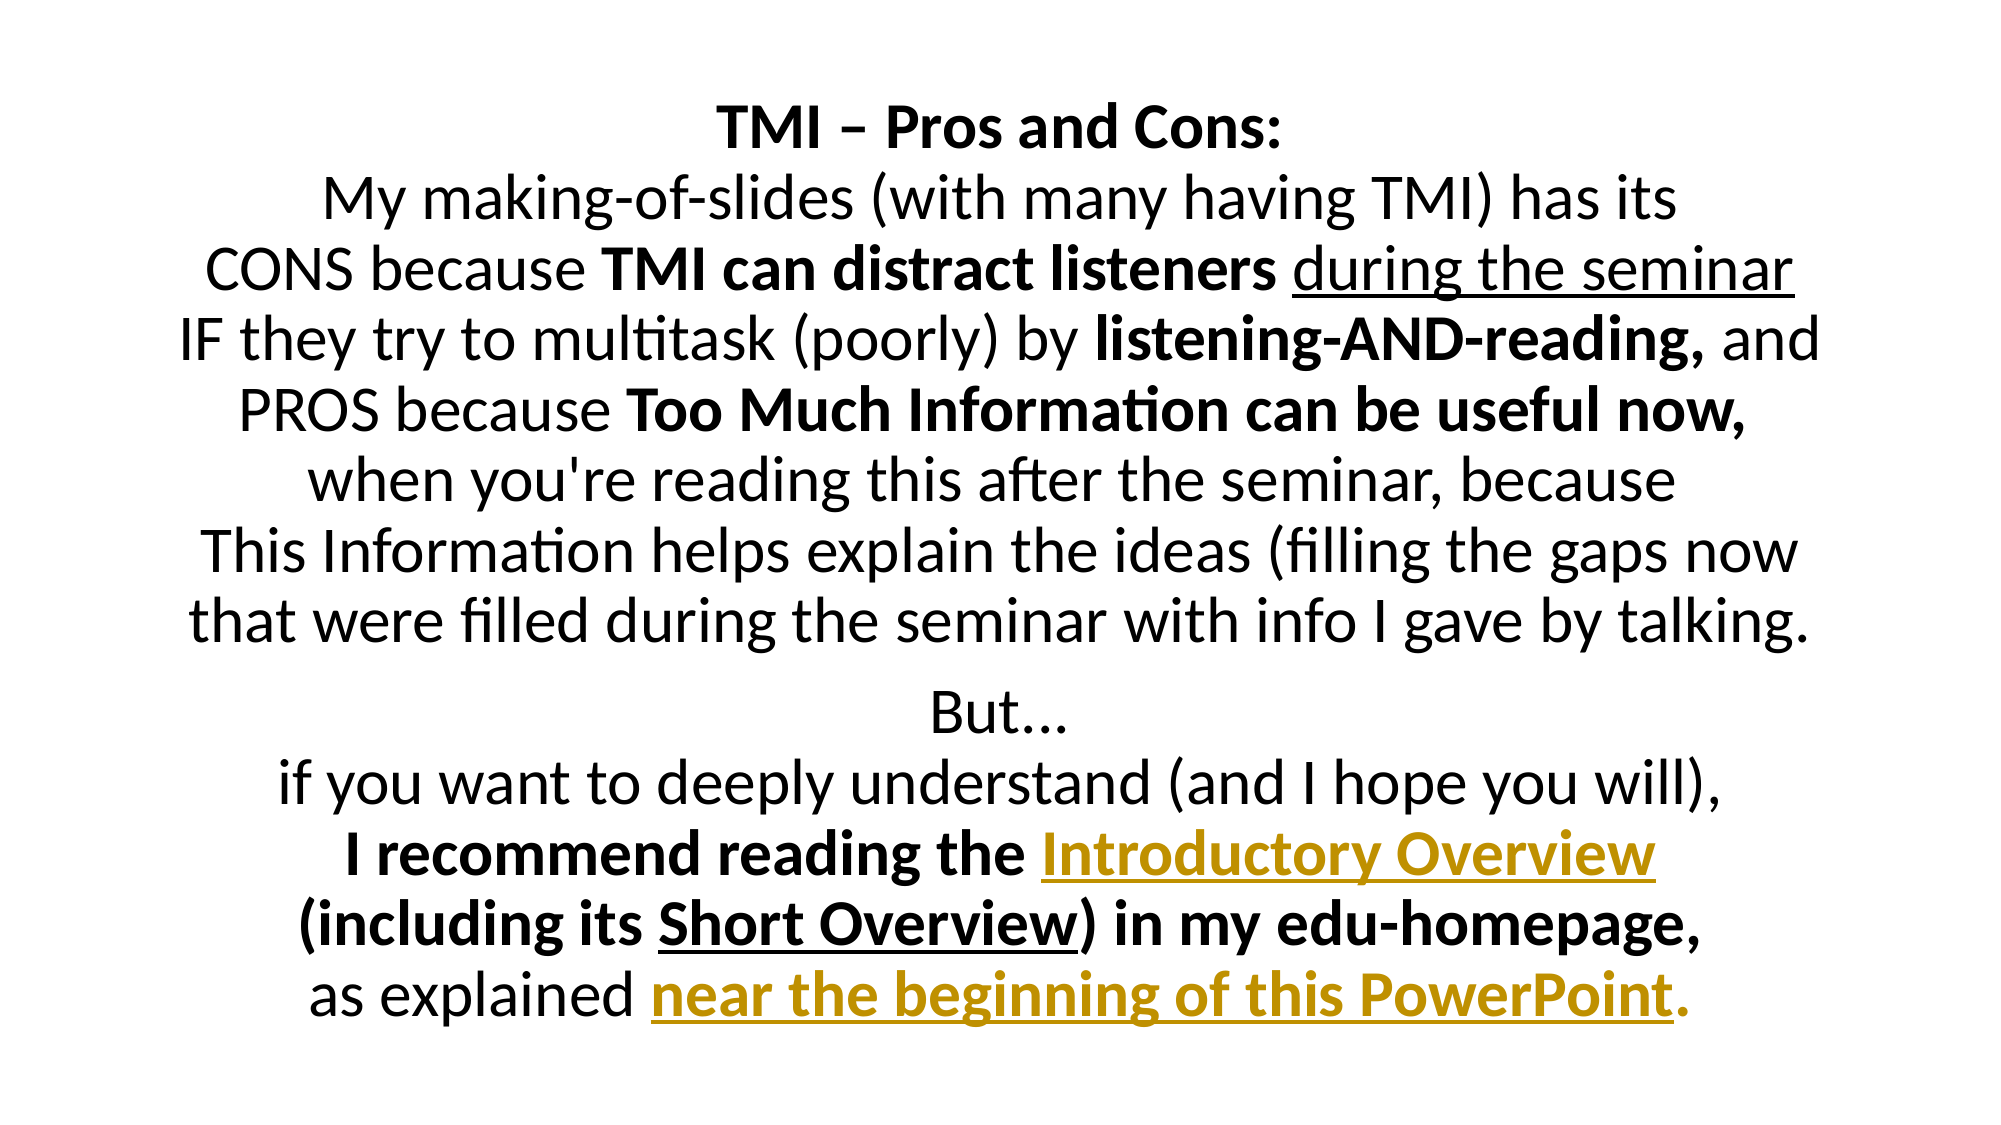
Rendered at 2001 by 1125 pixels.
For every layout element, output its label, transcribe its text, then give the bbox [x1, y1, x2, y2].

list TMI – Pros and Cons: My making-of-slides (with many having TMI) has its CONS because TMI can distract listeners during the seminar IF they try to multitask (poorly) by listening-AND-reading, and PROS because Too Much Information can be useful now, when you're reading this after the seminar, because This Information helps explain the ideas (filling the gaps now that were filled during the seminar with info I gave by talking. But... if you want to deeply understand (and I hope you will), I recommend reading the Introductory Overview (including its Short Overview) in my edu-homepage, as explained near the beginning of this PowerPoint. [137, 84, 1863, 1046]
